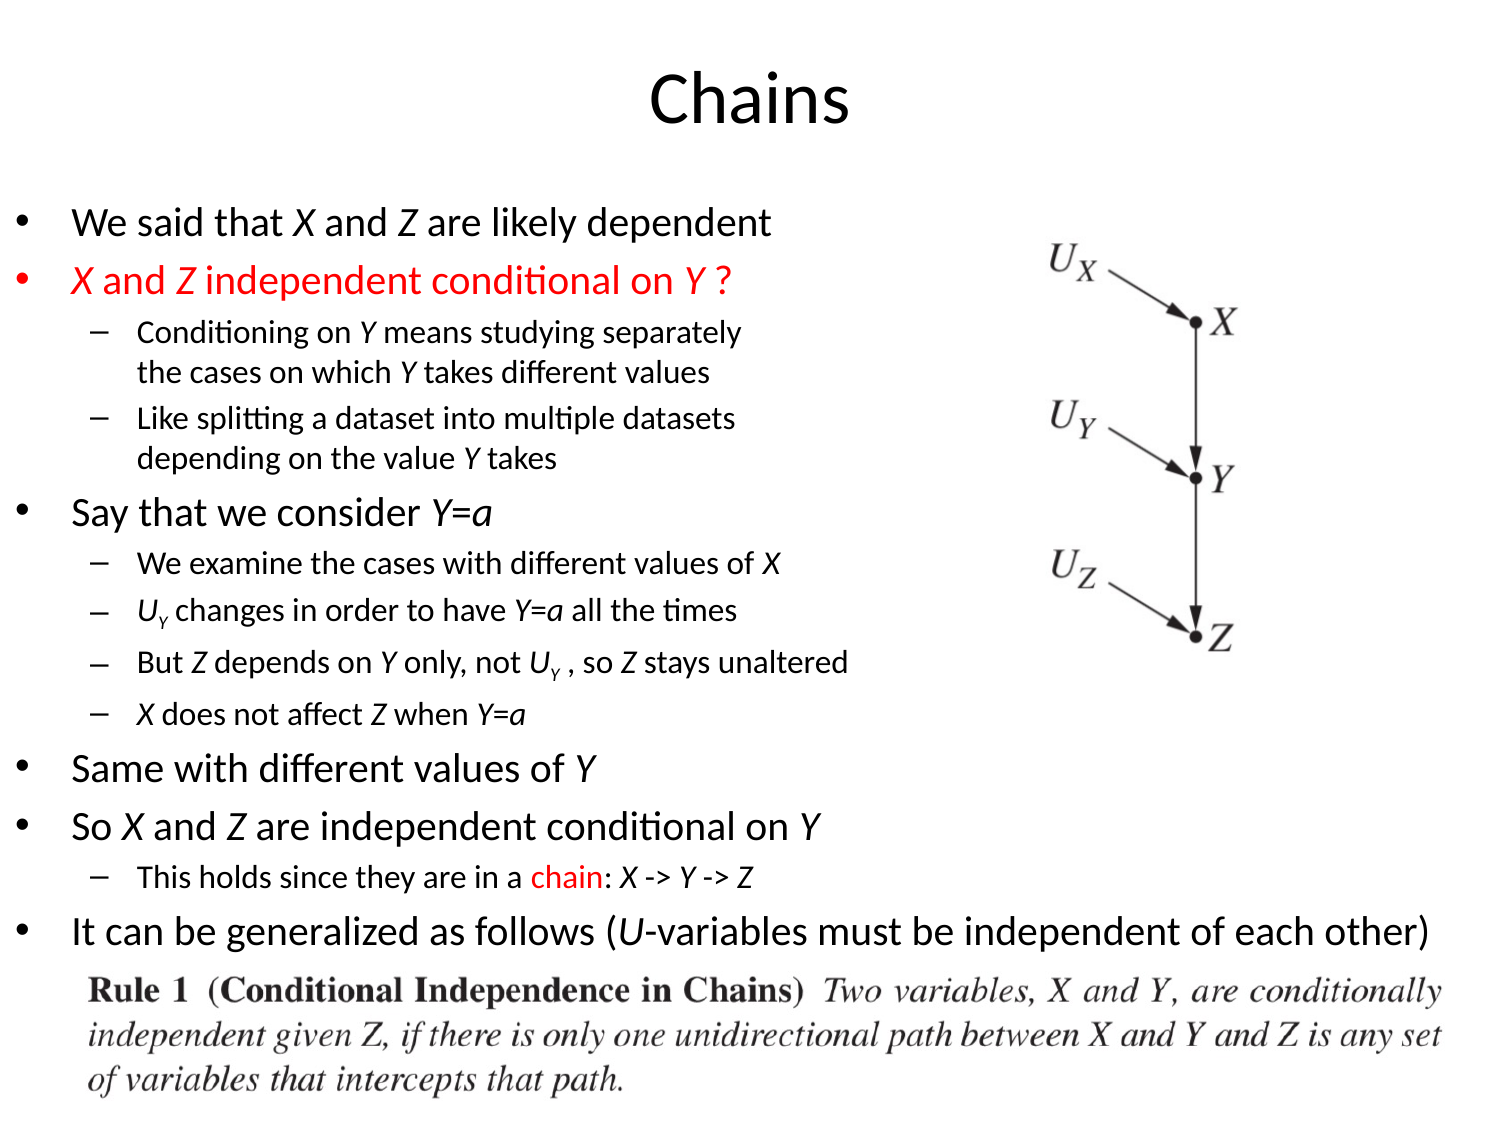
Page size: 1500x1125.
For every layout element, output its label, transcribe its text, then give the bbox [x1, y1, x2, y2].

picture [1045, 236, 1241, 657]
title Chains [0, 0, 1500, 187]
list We said that X and Z are likely dependent X and Z independent conditional on Y ? Conditioning on Y means studying separately the cases on which Y takes different values Like splitting a dataset into multiple datasets depending on the value Y takes Say that we consider Y=a We examine the cases with different values of X UY changes in order to have Y=a all the times But Z depends on Y only, not UY , so Z stays unaltered X does not affect Z when Y=a Same with different values of Y So X and Z are independent conditional on Y This holds since they are in a chain: X -> Y -> Z It can be generalized as follows (U-variables must be independent of each other) [0, 187, 1500, 1125]
picture [85, 971, 1445, 1101]
